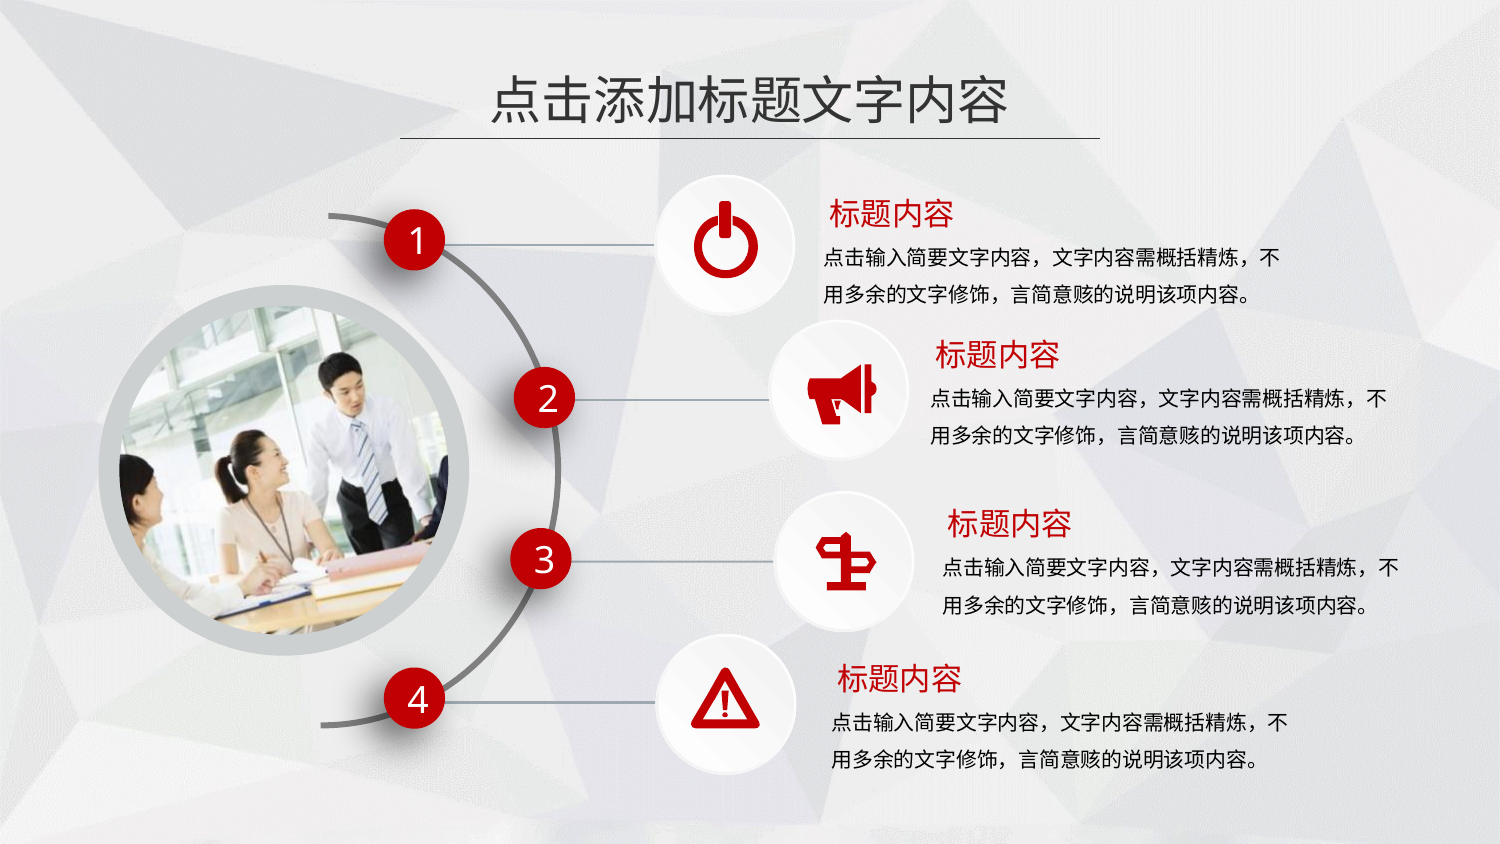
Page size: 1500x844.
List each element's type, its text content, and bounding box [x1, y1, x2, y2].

text_box 4 [381, 665, 448, 731]
text_box 1 [381, 207, 448, 273]
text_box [654, 174, 796, 316]
text_box 2 [511, 364, 578, 431]
text_box 标题内容 [933, 496, 1089, 534]
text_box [768, 319, 910, 461]
text_box [326, 210, 357, 223]
text_box [548, 461, 564, 522]
text_box 点击输入简要文字内容，文字内容需概括精炼，不用多余的文字修饰，言简意赅的说明该项内容。 [915, 365, 1415, 456]
text_box 标题内容 [822, 651, 978, 689]
text_box [318, 719, 343, 731]
text_box 点击添加标题文字内容 [472, 60, 1028, 137]
text_box 3 [508, 525, 574, 592]
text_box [98, 284, 470, 656]
text_box 标题内容 [814, 186, 970, 224]
text_box 点击输入简要文字内容，文字内容需概括精炼，不用多余的文字修饰，言简意赅的说明该项内容。 [927, 534, 1427, 625]
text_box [773, 490, 915, 633]
text_box [449, 626, 513, 688]
text_box 点击输入简要文字内容，文字内容需概括精炼，不用多余的文字修饰，言简意赅的说明该项内容。 [816, 689, 1316, 780]
picture [0, 0, 1500, 844]
text_box [458, 257, 538, 354]
text_box 标题内容 [920, 327, 1076, 365]
text_box 点击输入简要文字内容，文字内容需概括精炼，不用多余的文字修饰，言简意赅的说明该项内容。 [809, 224, 1309, 315]
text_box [655, 633, 797, 776]
